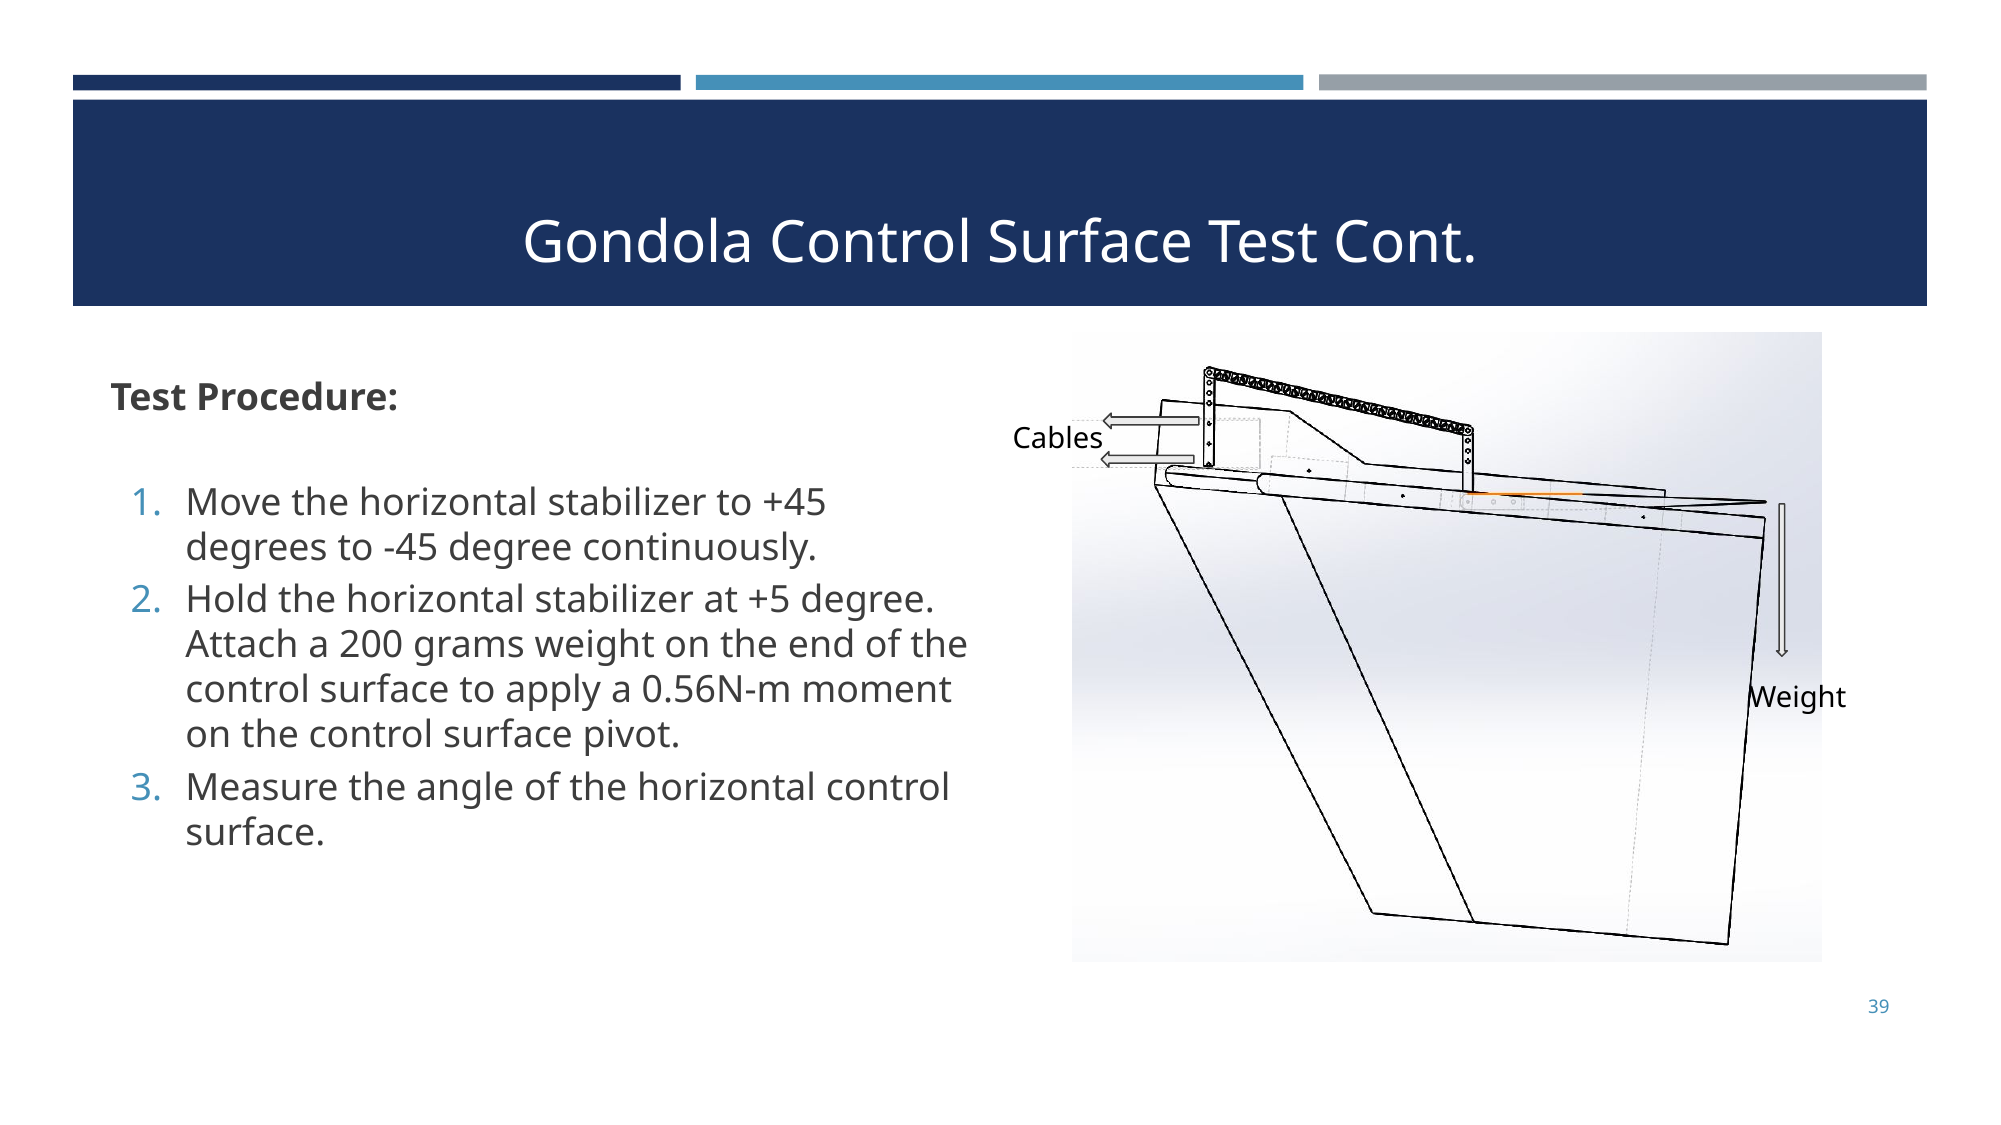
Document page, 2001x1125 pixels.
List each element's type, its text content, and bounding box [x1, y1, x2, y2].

slide_number ‹#› [1732, 977, 1905, 1037]
title Gondola Control Surface Test Cont. [95, 119, 1905, 282]
list Test Procedure: Move the horizontal stabilizer to +45 degrees to -45 degree continuously. Hold the horizontal stabilizer at +5 degree. Attach a 200 grams weight on the end of the control surface to apply a 0.56N-m moment on the control surface pivot. Measure the angle of the horizontal control surface. [95, 365, 985, 962]
text_box Cables [997, 404, 1066, 465]
text_box Weight [1827, 663, 1871, 724]
picture [1071, 332, 1822, 962]
